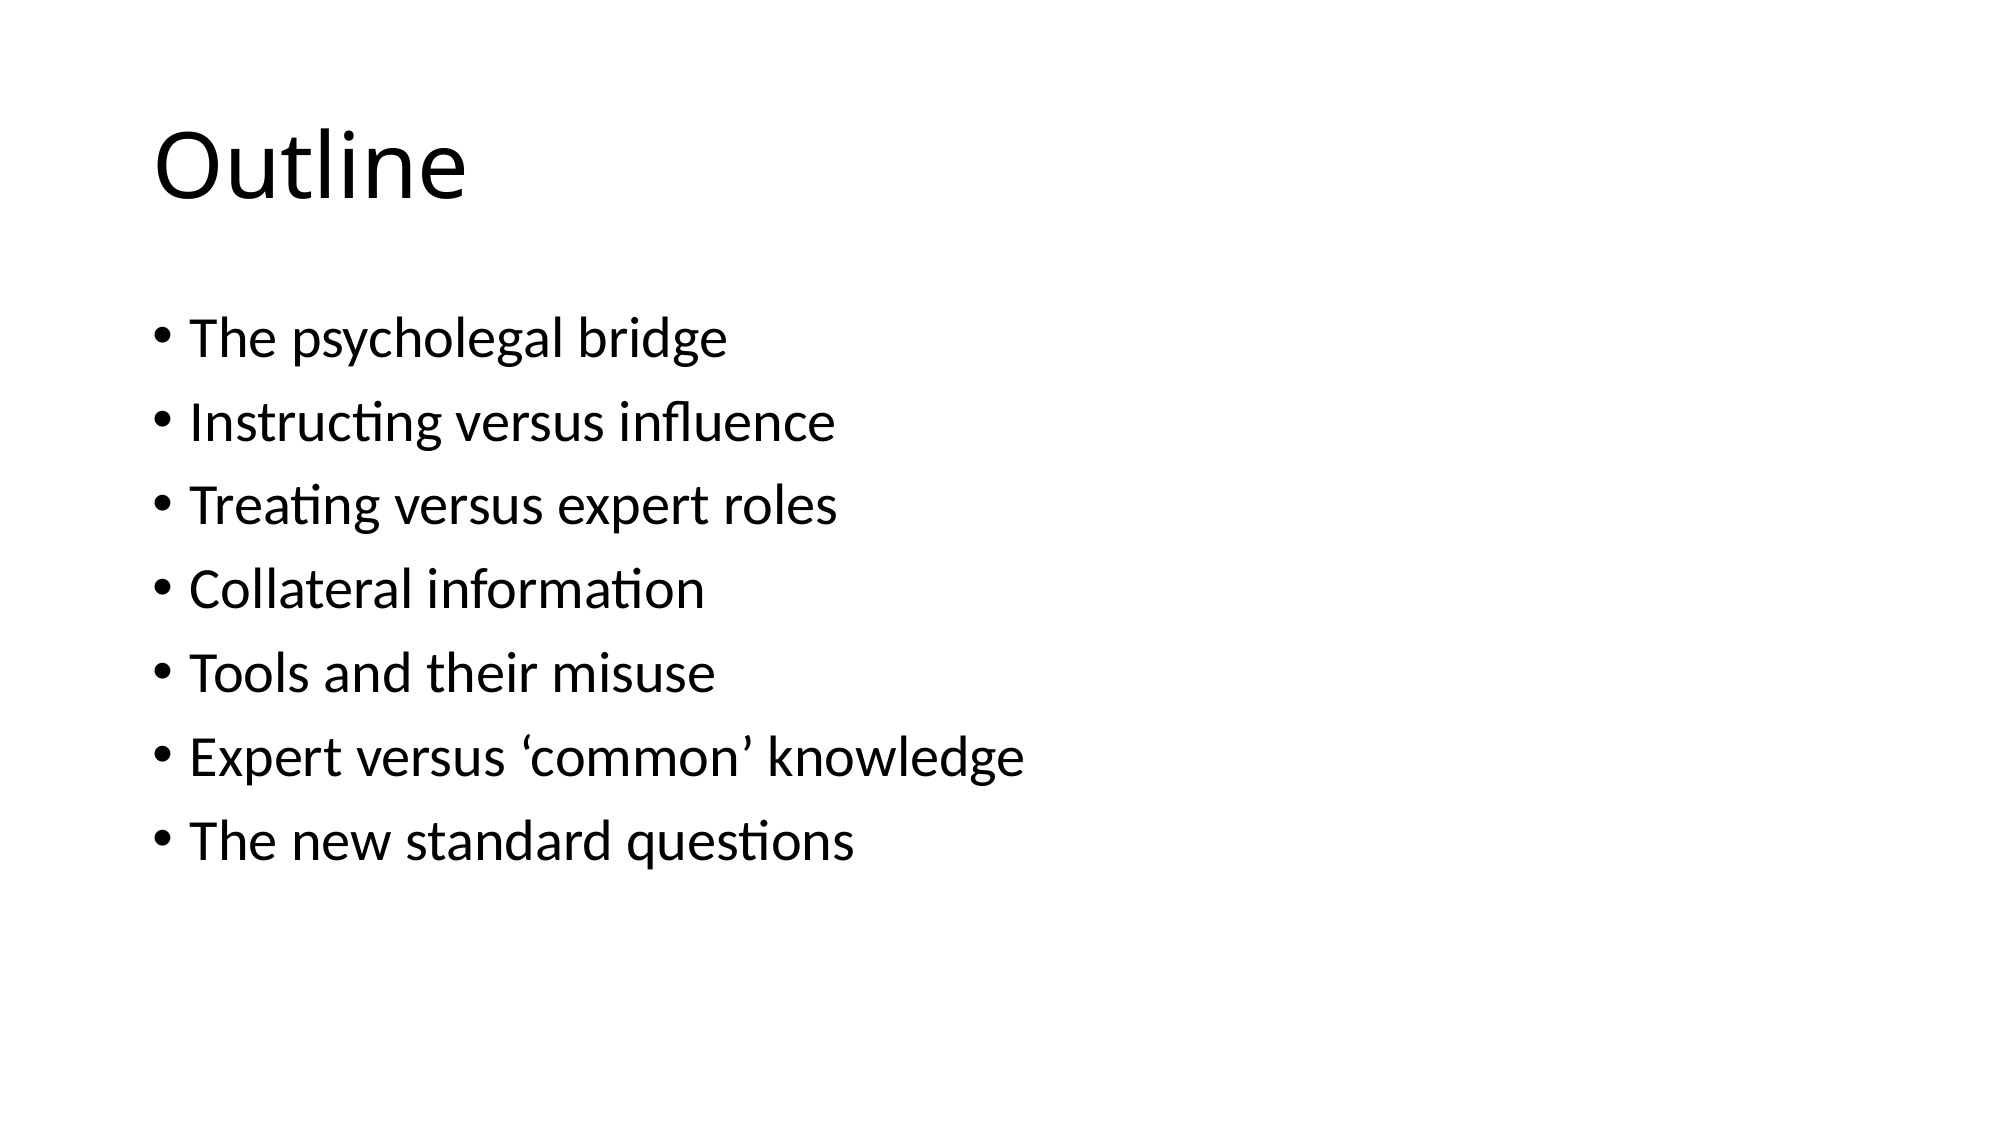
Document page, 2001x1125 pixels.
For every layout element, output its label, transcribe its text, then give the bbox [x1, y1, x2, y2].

list The psycholegal bridge Instructing versus influence Treating versus expert roles Collateral information Tools and their misuse Expert versus ‘common’ knowledge The new standard questions [137, 299, 1863, 1014]
title Outline [137, 59, 1863, 278]
